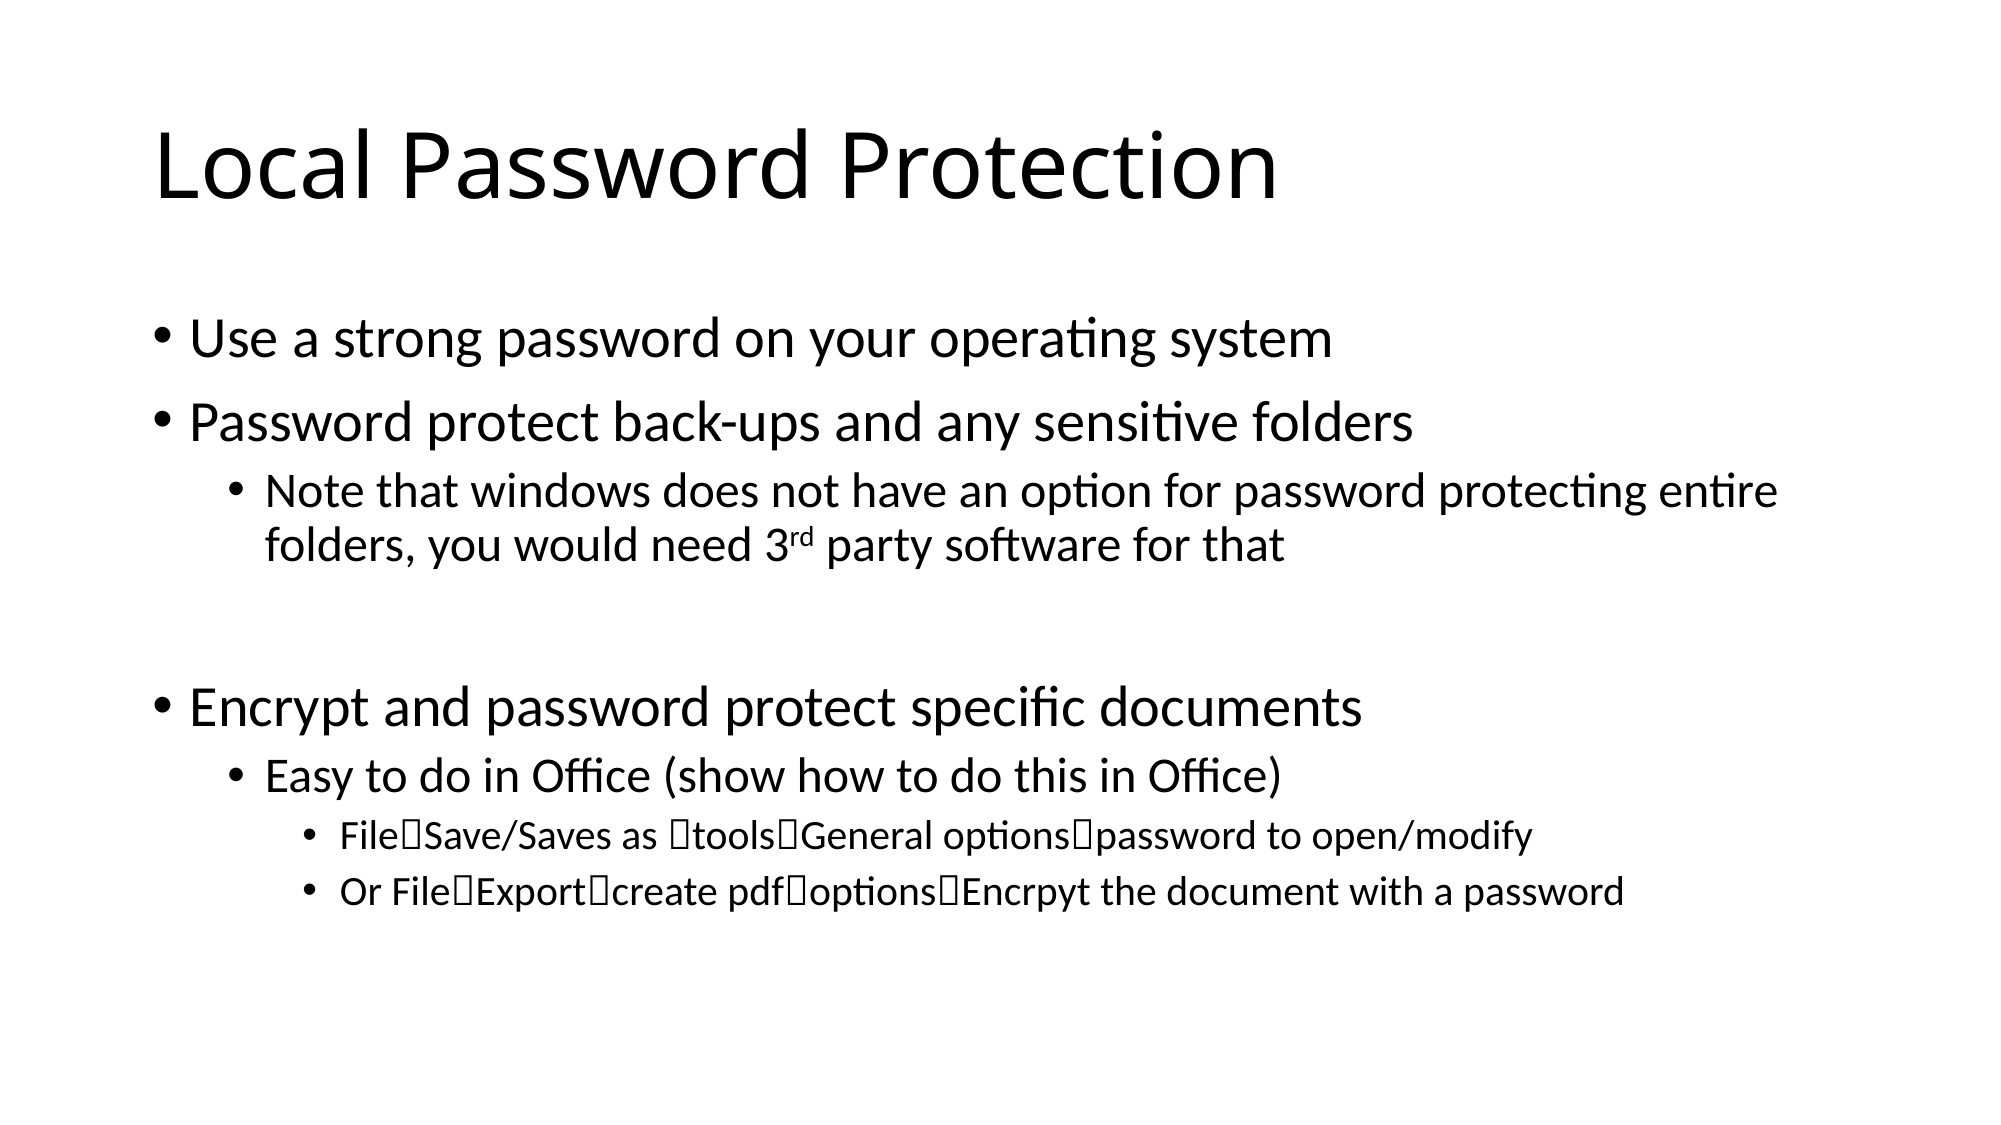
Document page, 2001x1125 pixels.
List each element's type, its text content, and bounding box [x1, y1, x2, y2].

title Local Password Protection [137, 59, 1863, 278]
list Use a strong password on your operating system Password protect back-ups and any sensitive folders Note that windows does not have an option for password protecting entire folders, you would need 3rd party software for that Encrypt and password protect specific documents Easy to do in Office (show how to do this in Office) FileSave/Saves as toolsGeneral optionspassword to open/modify Or FileExportcreate pdfoptionsEncrpyt the document with a password [137, 299, 1863, 1014]
